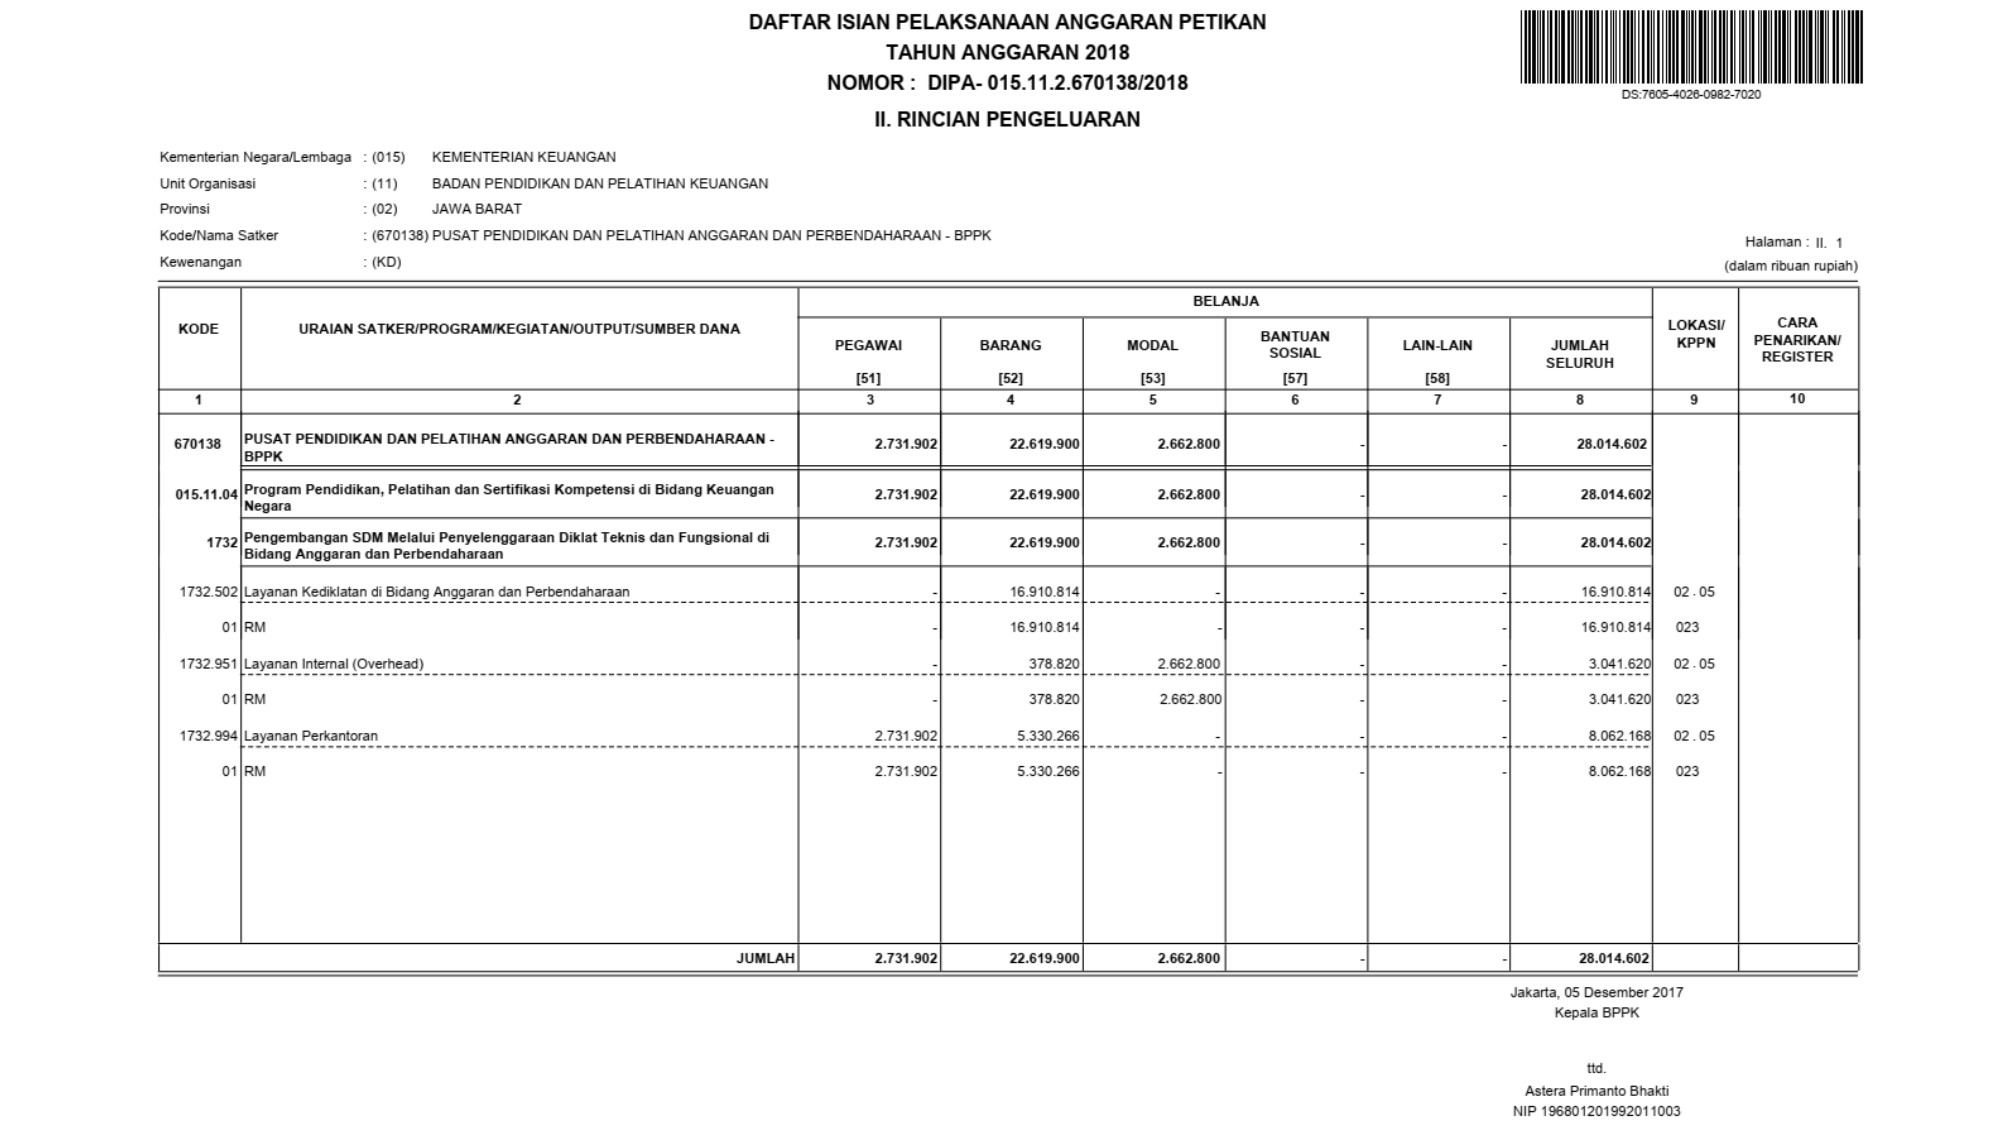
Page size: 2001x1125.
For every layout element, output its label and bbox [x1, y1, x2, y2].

picture [118, 0, 1882, 1125]
